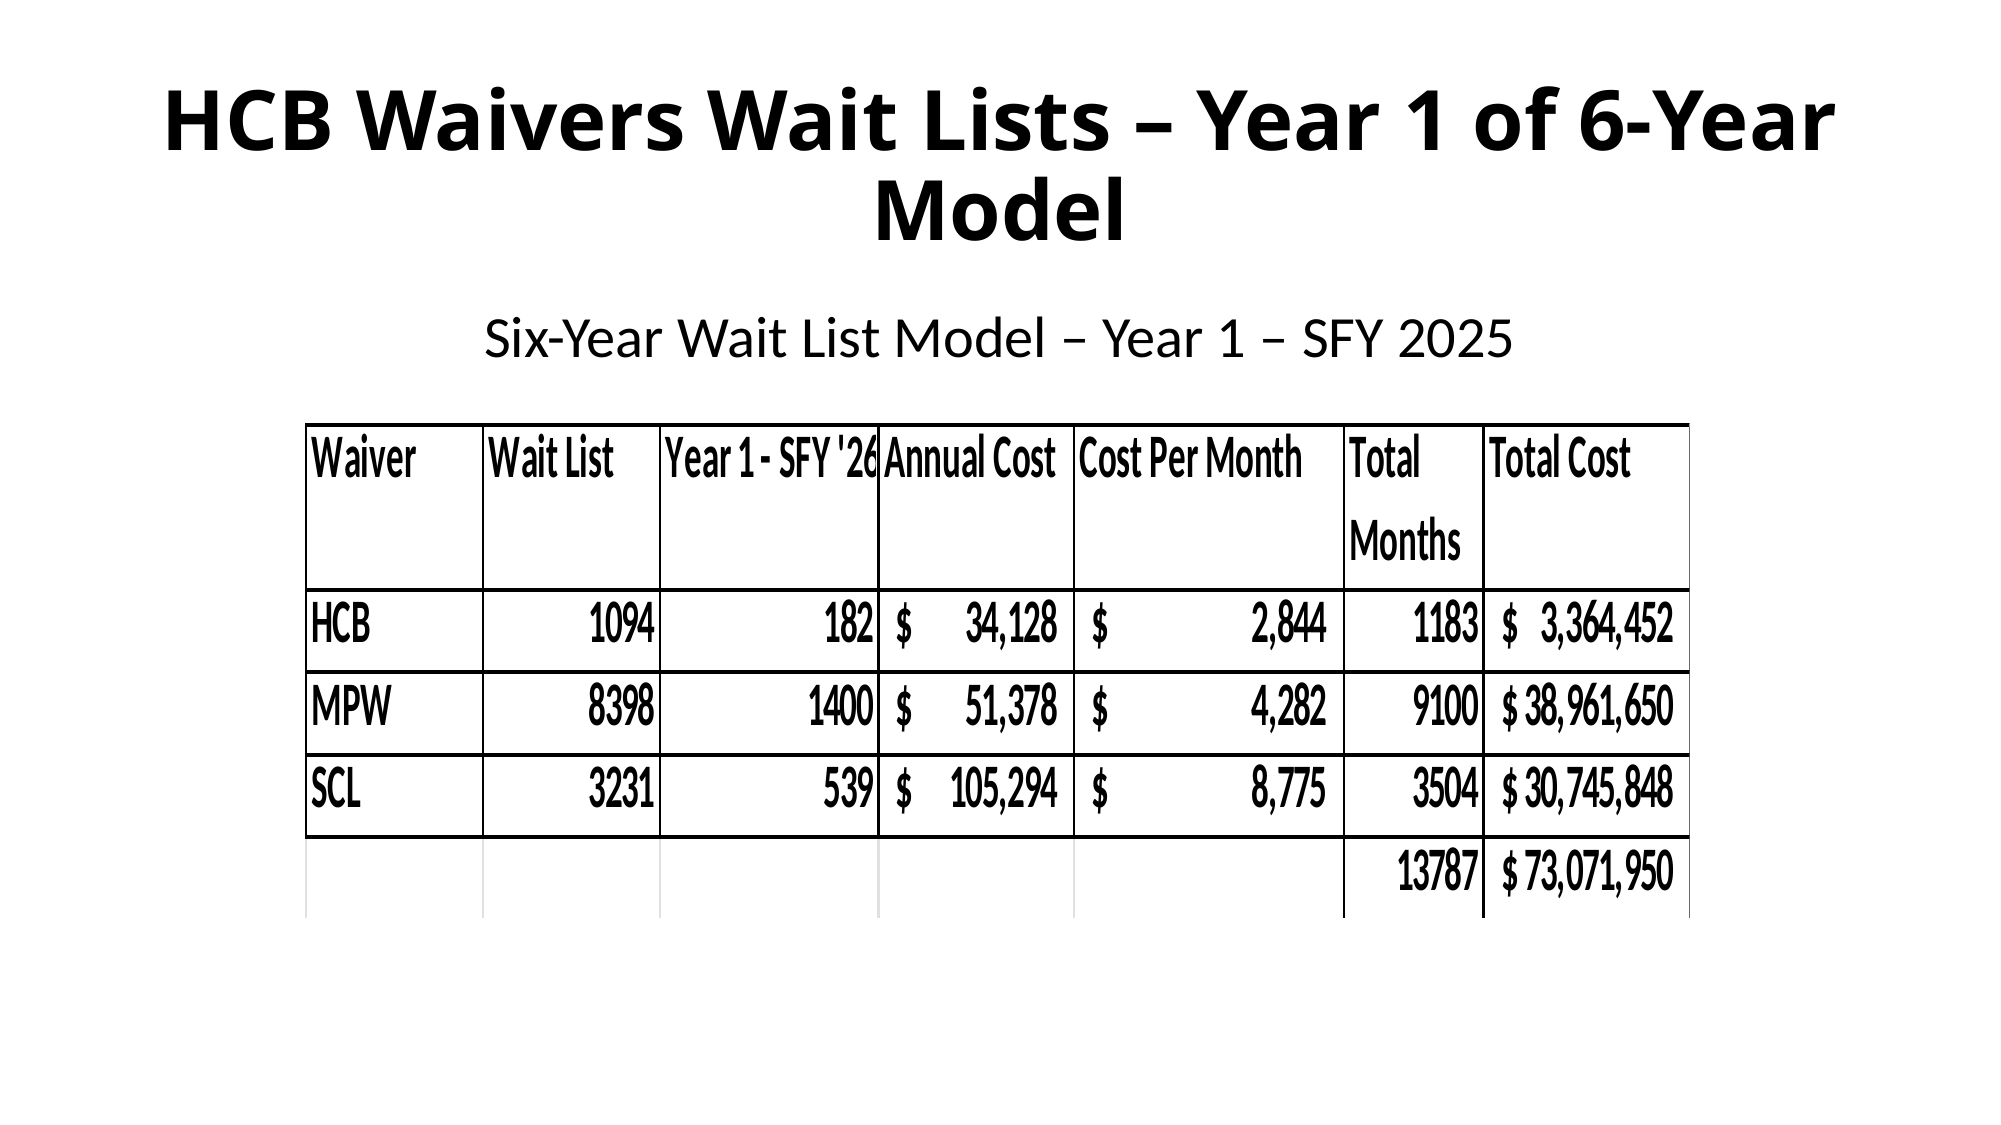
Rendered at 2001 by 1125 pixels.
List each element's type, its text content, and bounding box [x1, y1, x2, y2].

list Six-Year Wait List Model – Year 1 – SFY 2025 [137, 299, 1863, 1014]
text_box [304, 422, 1692, 923]
title HCB Waivers Wait Lists – Year 1 of 6-Year Model [137, 59, 1863, 278]
